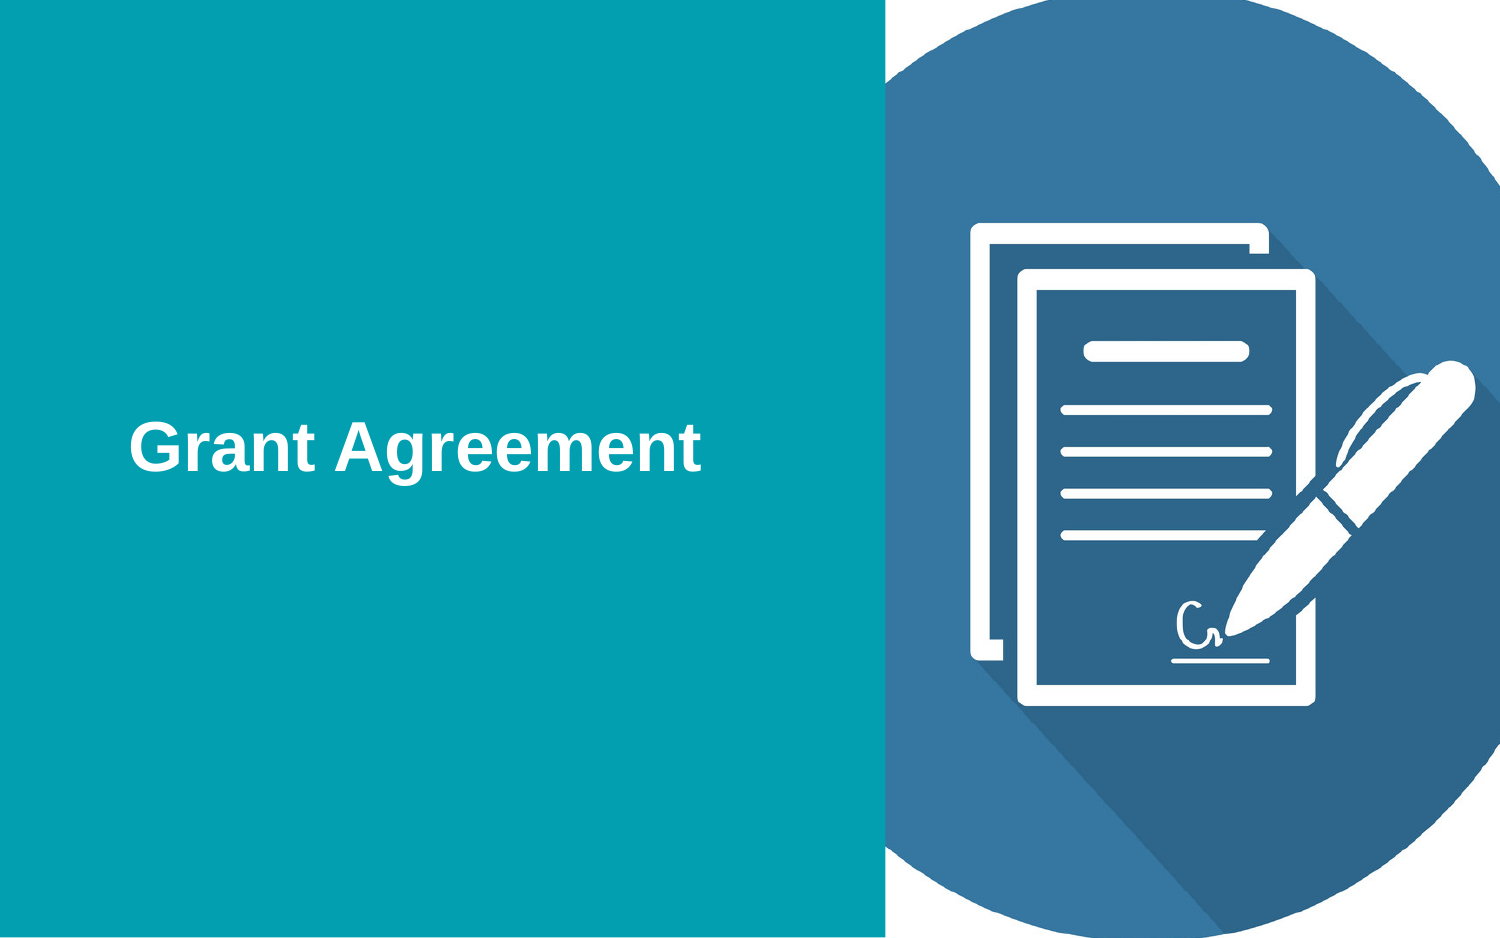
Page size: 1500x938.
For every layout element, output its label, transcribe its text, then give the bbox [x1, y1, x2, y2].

title Grant Agreement [128, 99, 885, 488]
picture [885, 0, 1500, 938]
